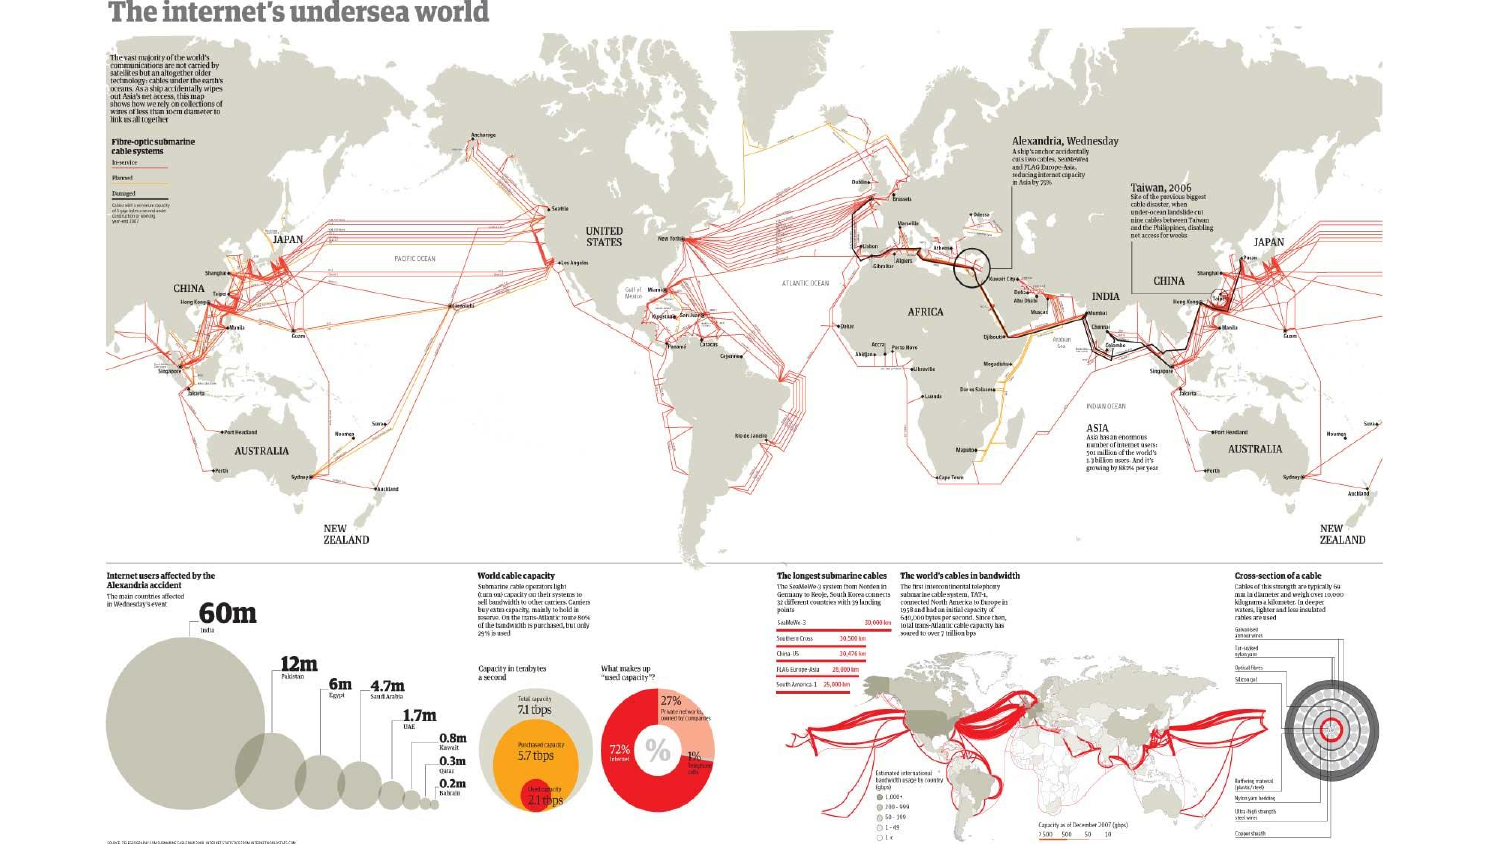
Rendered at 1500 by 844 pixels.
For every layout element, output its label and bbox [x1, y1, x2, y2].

text_box [105, 0, 1383, 844]
